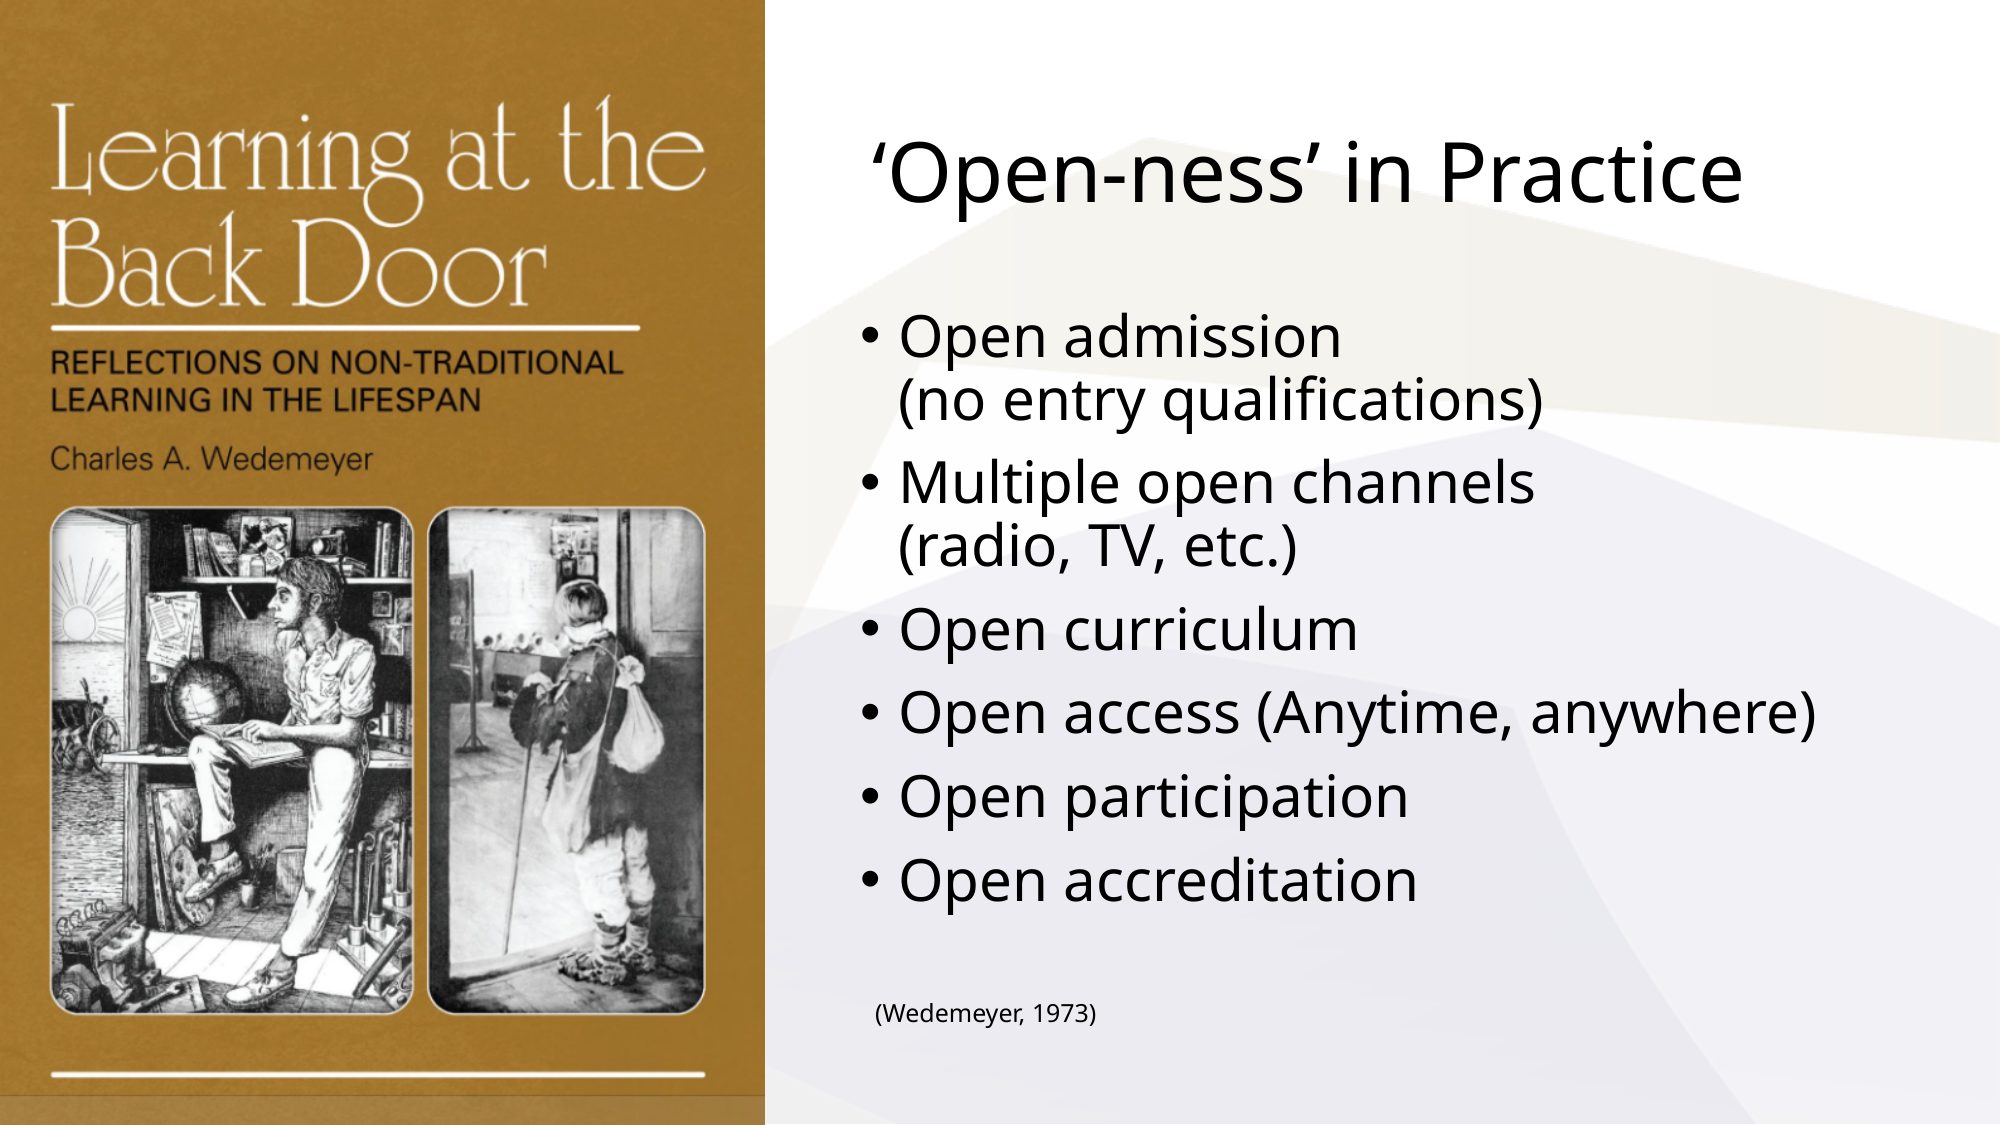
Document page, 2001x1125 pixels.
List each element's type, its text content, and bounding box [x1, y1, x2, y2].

picture [0, 0, 2000, 1125]
title ‘Open-ness’ in Practice [857, 67, 2000, 285]
text_box (Wedemeyer, 1973) [860, 990, 1112, 1036]
list Open admission (no entry qualifications) Multiple open channels (radio, TV, etc.) Open curriculum Open access (Anytime, anywhere) Open participation Open accreditation [845, 299, 1863, 1014]
